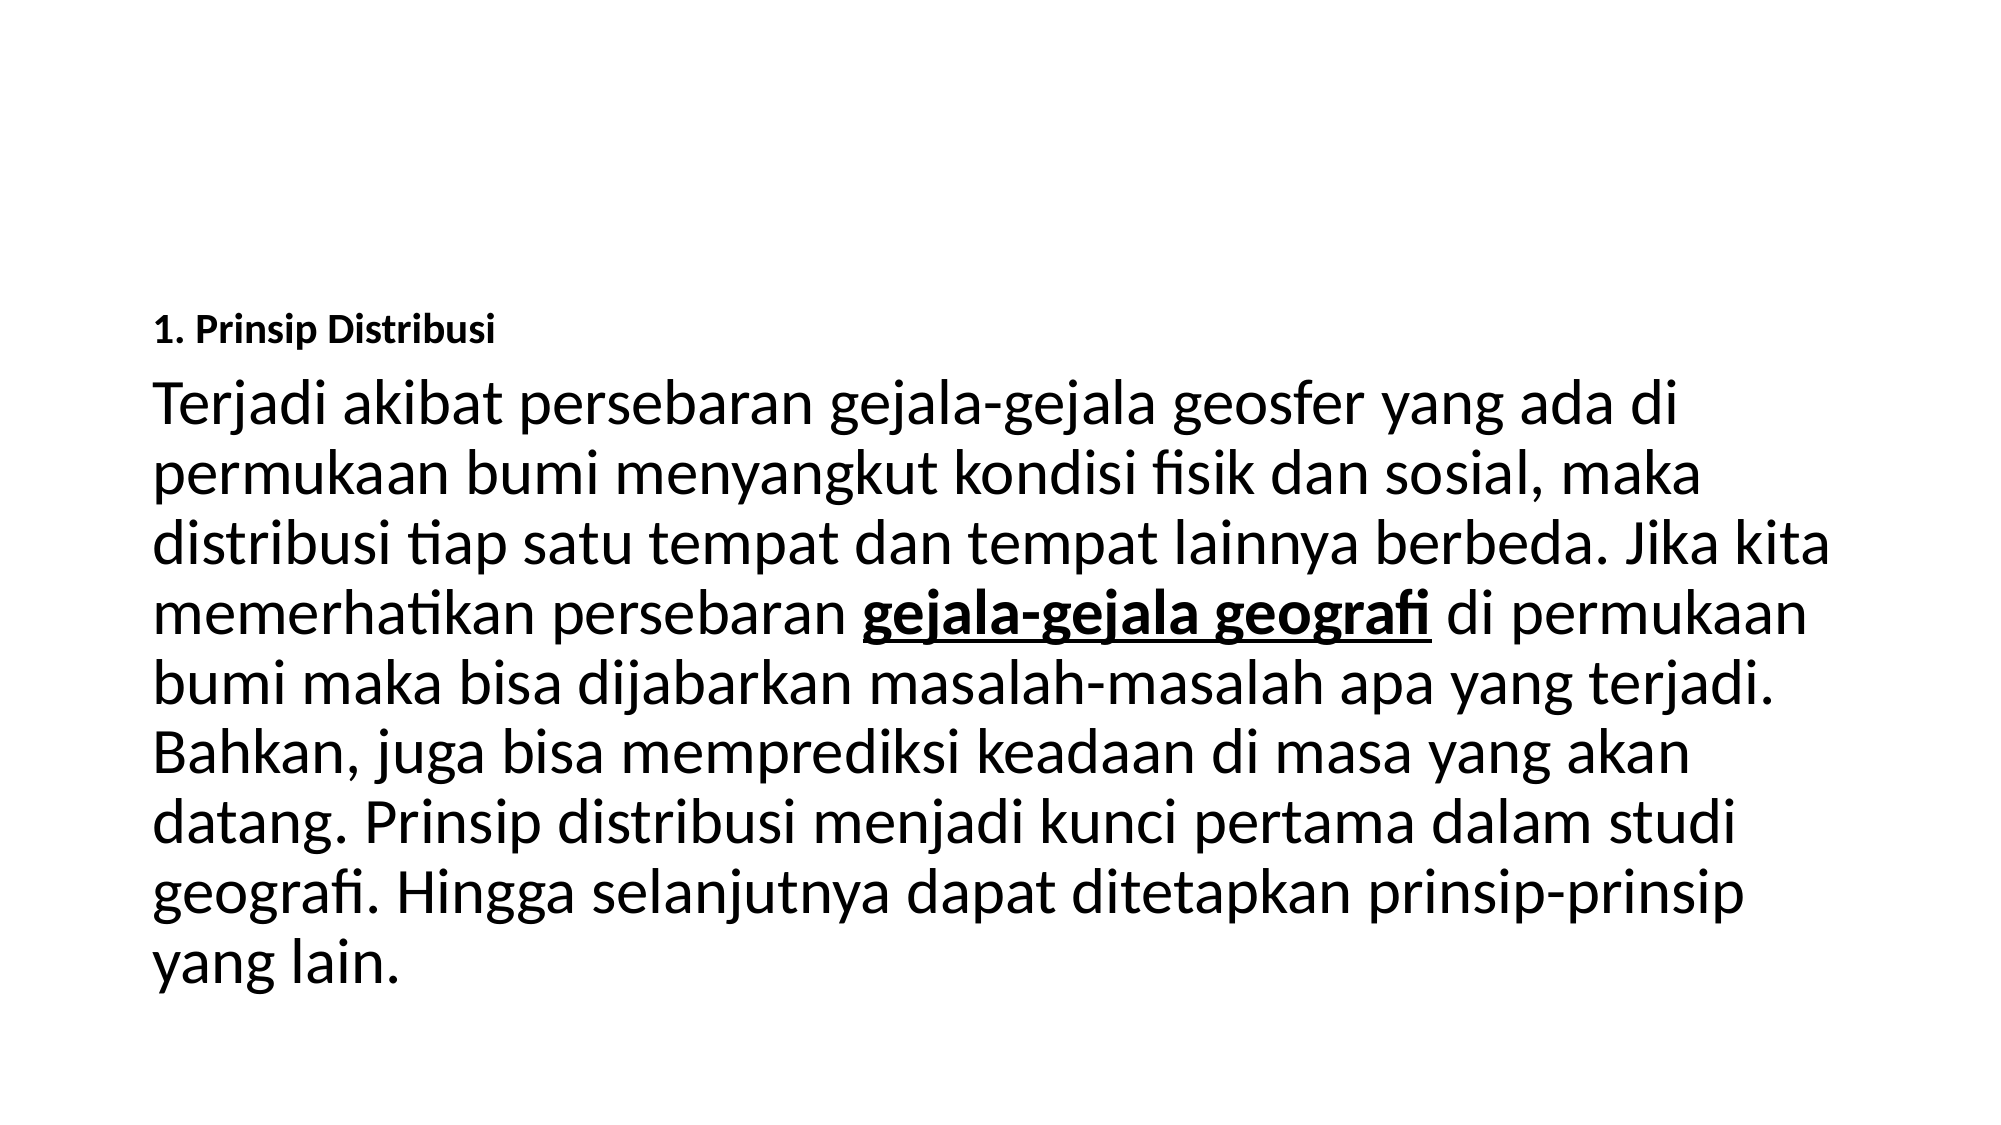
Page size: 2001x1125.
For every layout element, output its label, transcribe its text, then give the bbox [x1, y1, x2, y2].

list 1. Prinsip Distribusi Terjadi akibat persebaran gejala-gejala geosfer yang ada di permukaan bumi menyangkut kondisi fisik dan sosial, maka distribusi tiap satu tempat dan tempat lainnya berbeda. Jika kita memerhatikan persebaran gejala-gejala geografi di permukaan bumi maka bisa dijabarkan masalah-masalah apa yang terjadi. Bahkan, juga bisa memprediksi keadaan di masa yang akan datang. Prinsip distribusi menjadi kunci pertama dalam studi geografi. Hingga selanjutnya dapat ditetapkan prinsip-prinsip yang lain. [137, 299, 1863, 1014]
